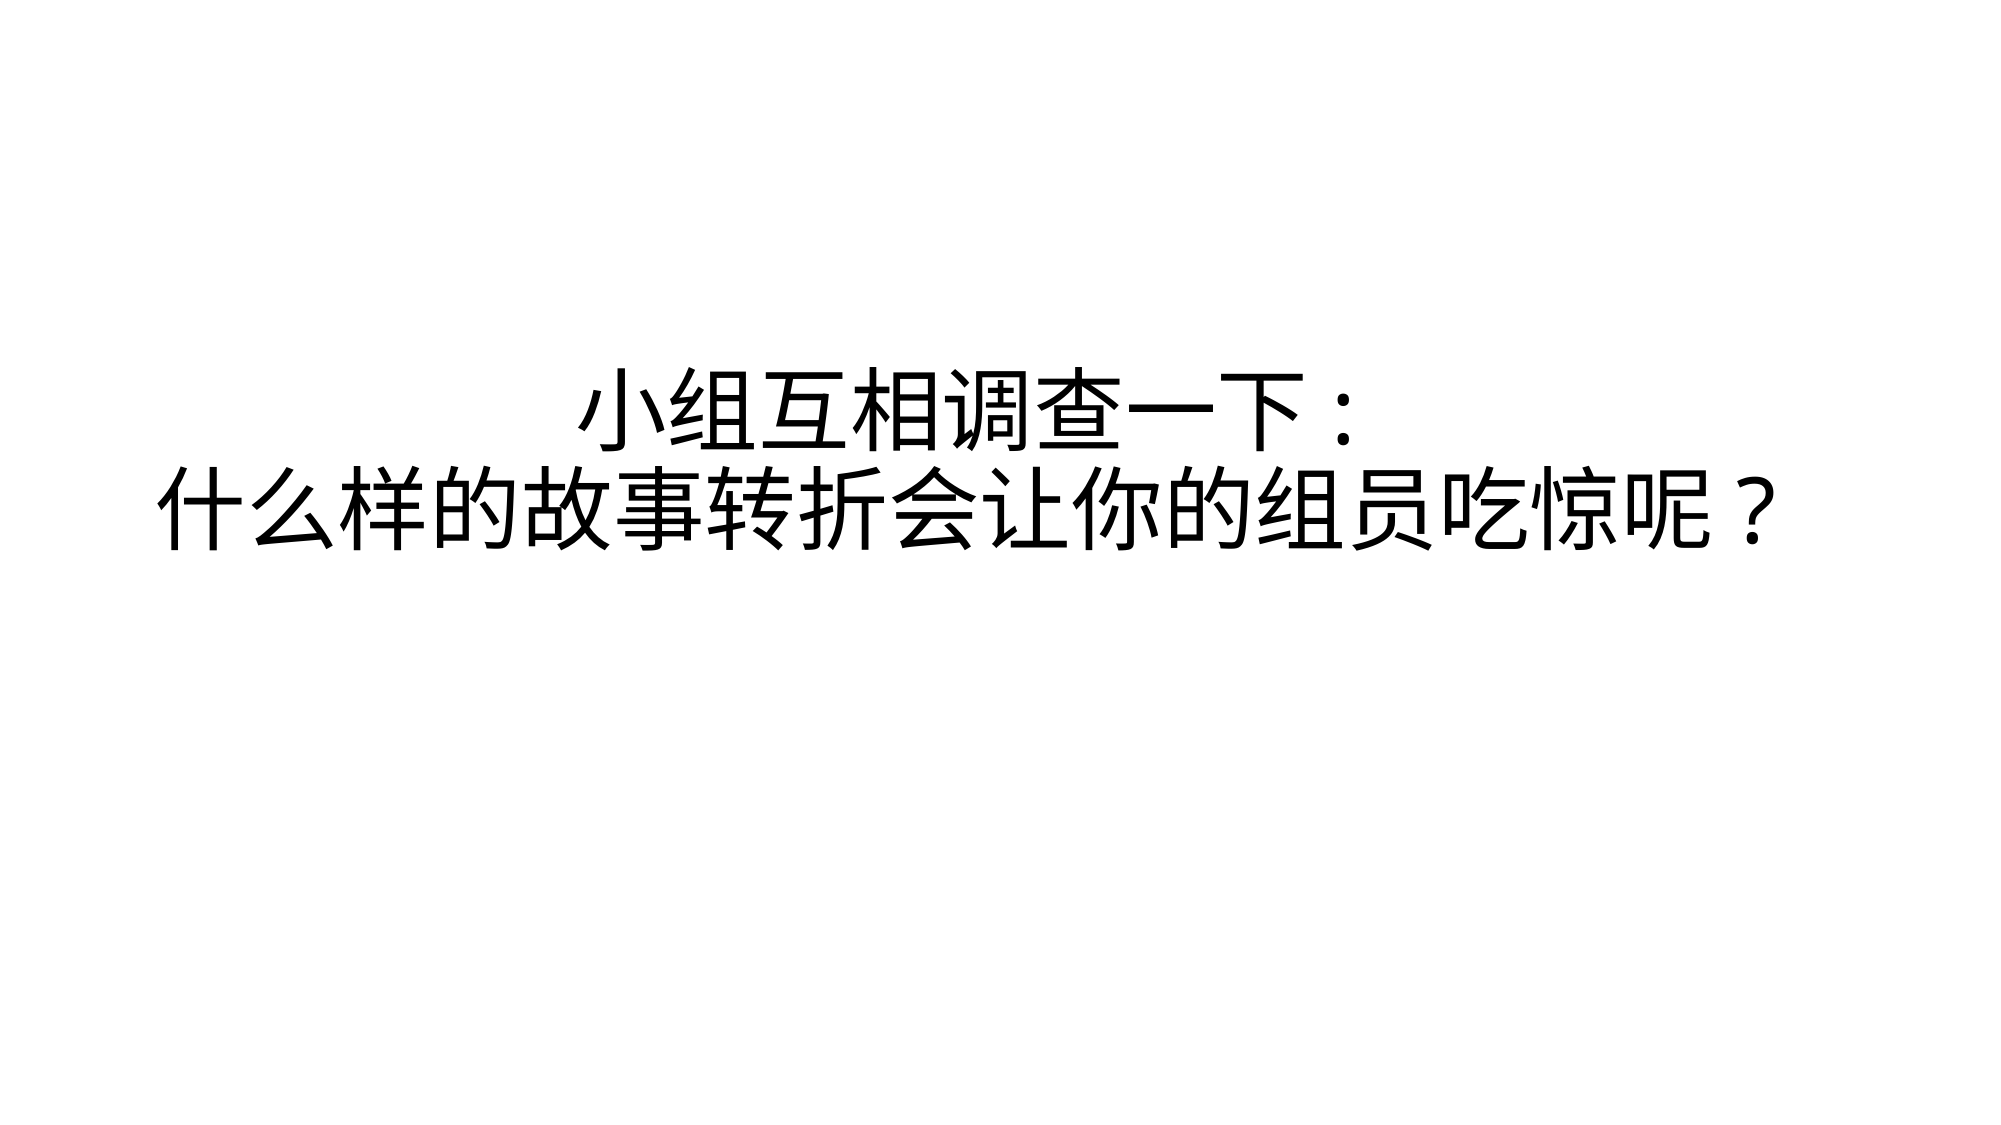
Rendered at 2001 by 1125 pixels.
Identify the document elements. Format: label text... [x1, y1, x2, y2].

title 小组互相调查一下: 什么样的故事转折会让你的组员吃惊呢? [0, 314, 2000, 614]
